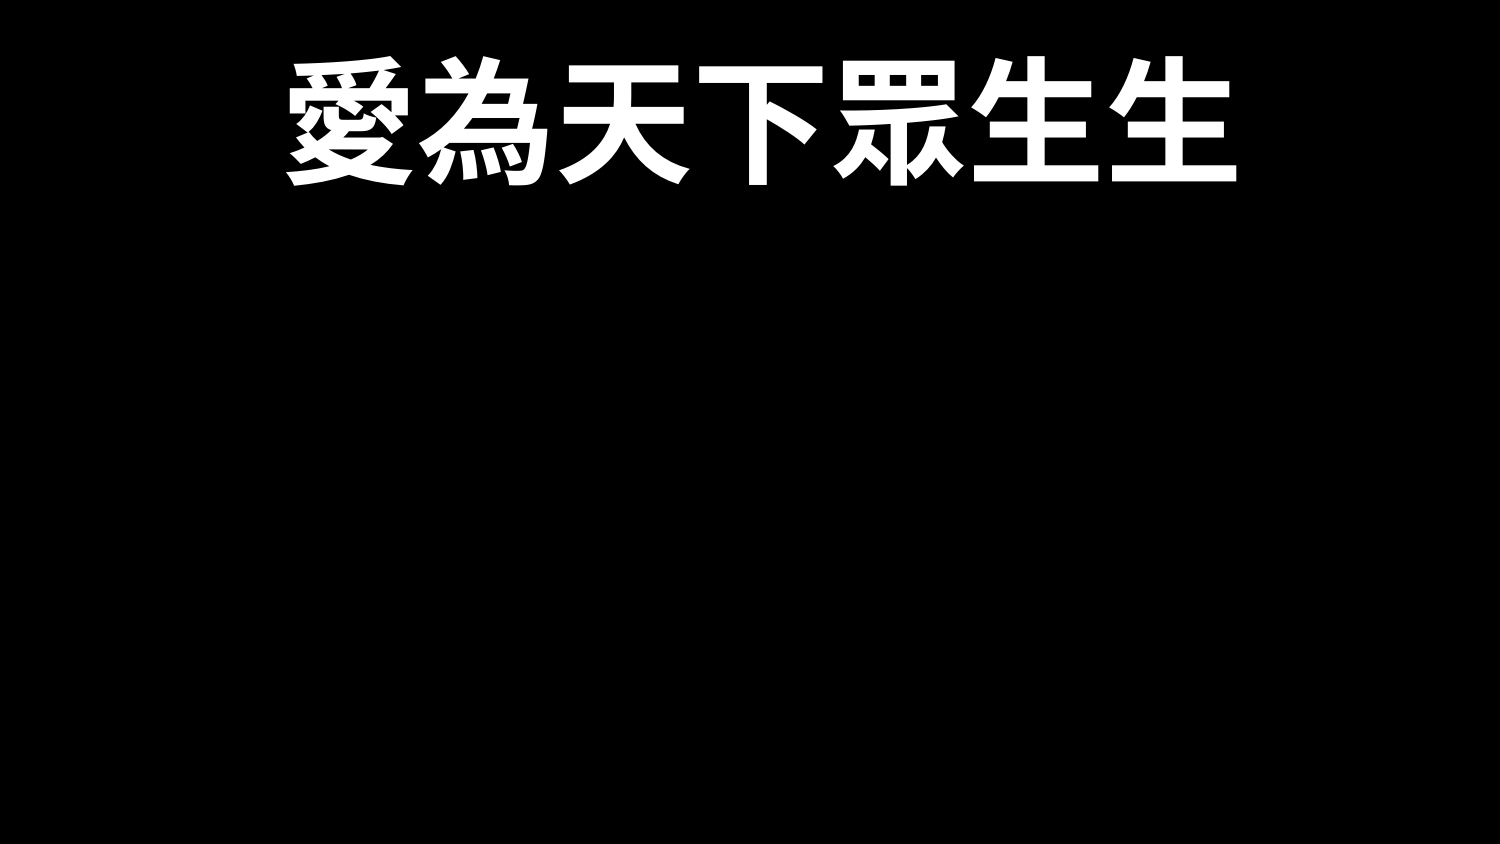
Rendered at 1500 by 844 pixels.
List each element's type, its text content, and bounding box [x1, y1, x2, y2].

title 愛為天下眾生生 [123, 28, 1399, 210]
